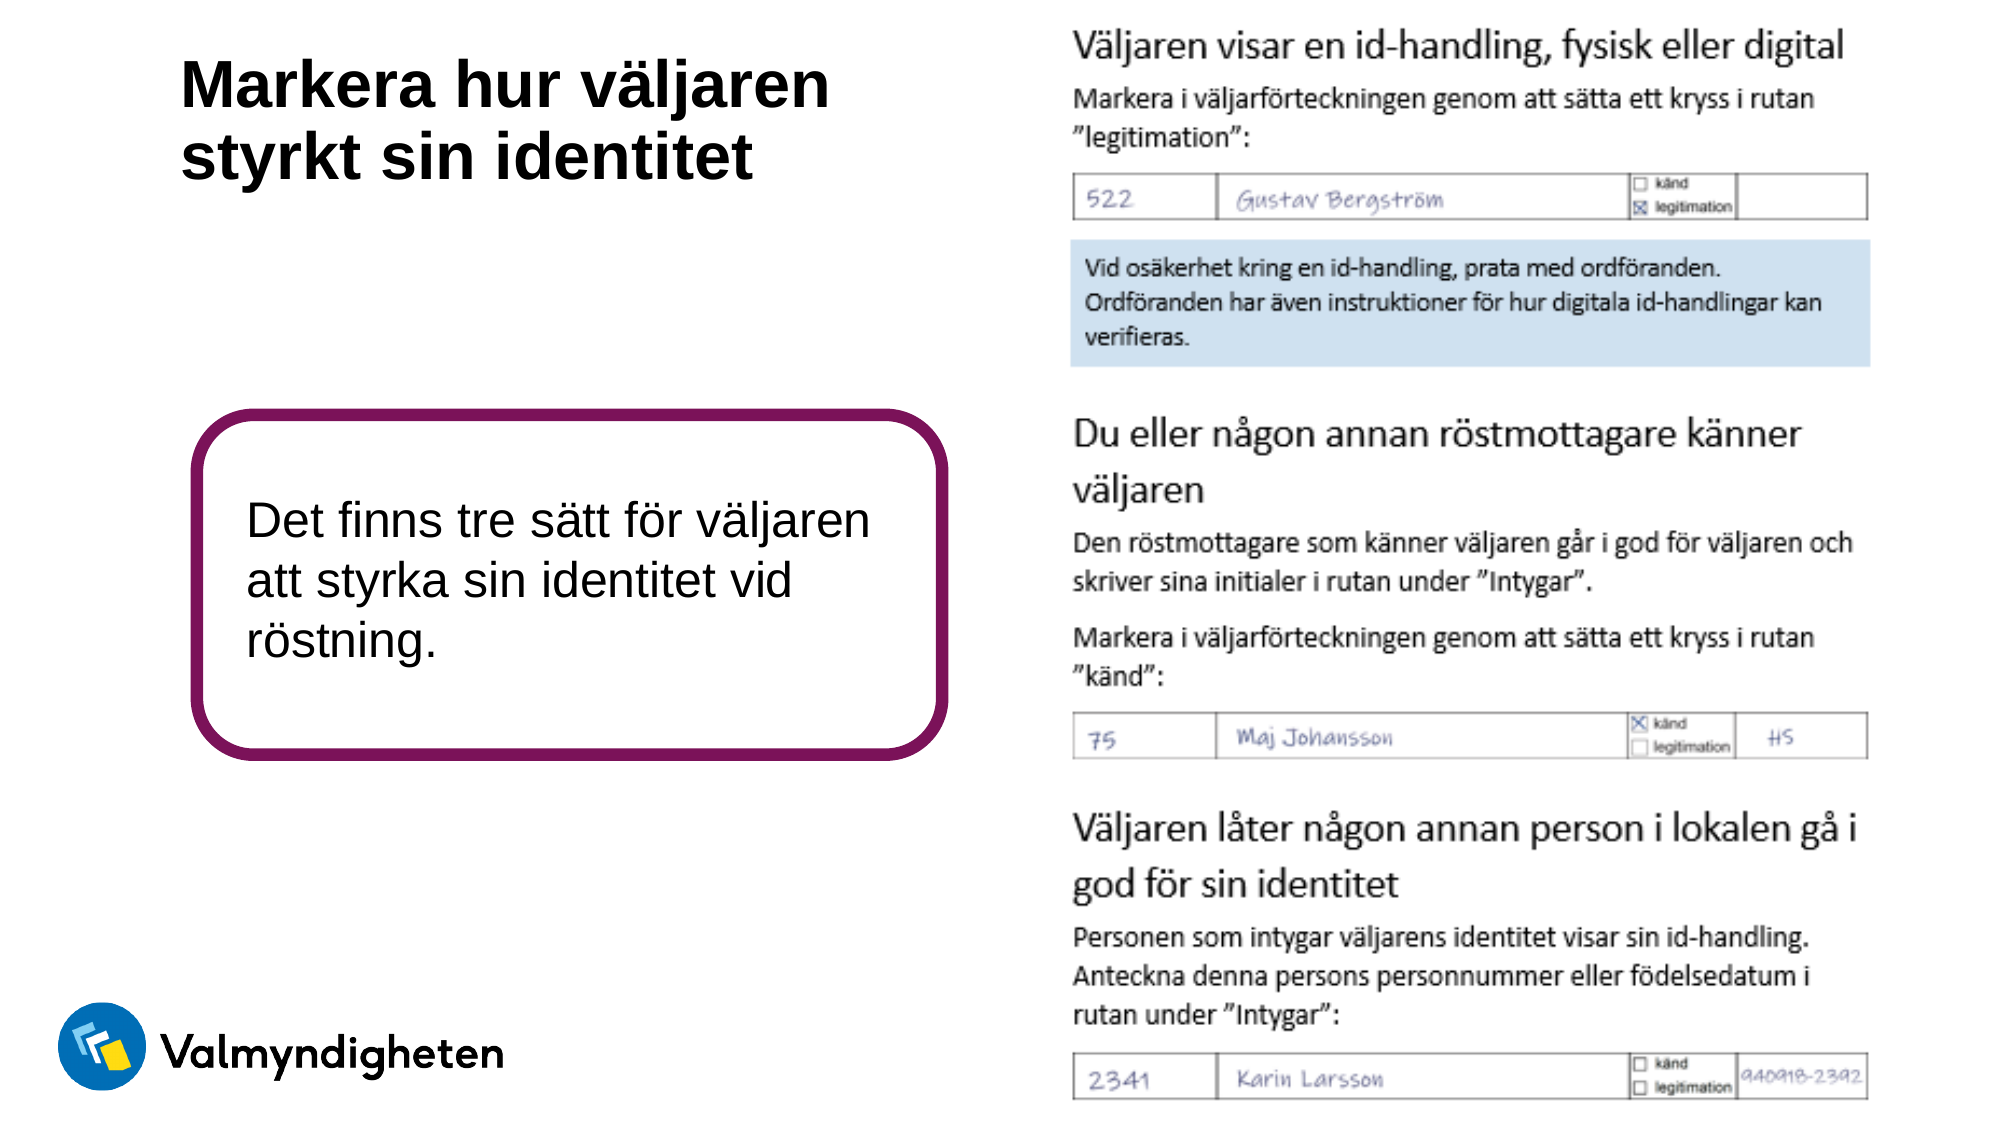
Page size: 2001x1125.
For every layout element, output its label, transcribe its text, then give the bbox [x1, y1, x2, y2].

text_box Det finns tre sätt för väljaren att styrka sin identitet vid röstning. [231, 480, 907, 721]
text_box [195, 413, 944, 756]
title Markera hur väljaren styrkt sin identitet [165, 83, 985, 202]
picture [26, 972, 535, 1125]
picture [1065, 16, 1890, 1109]
